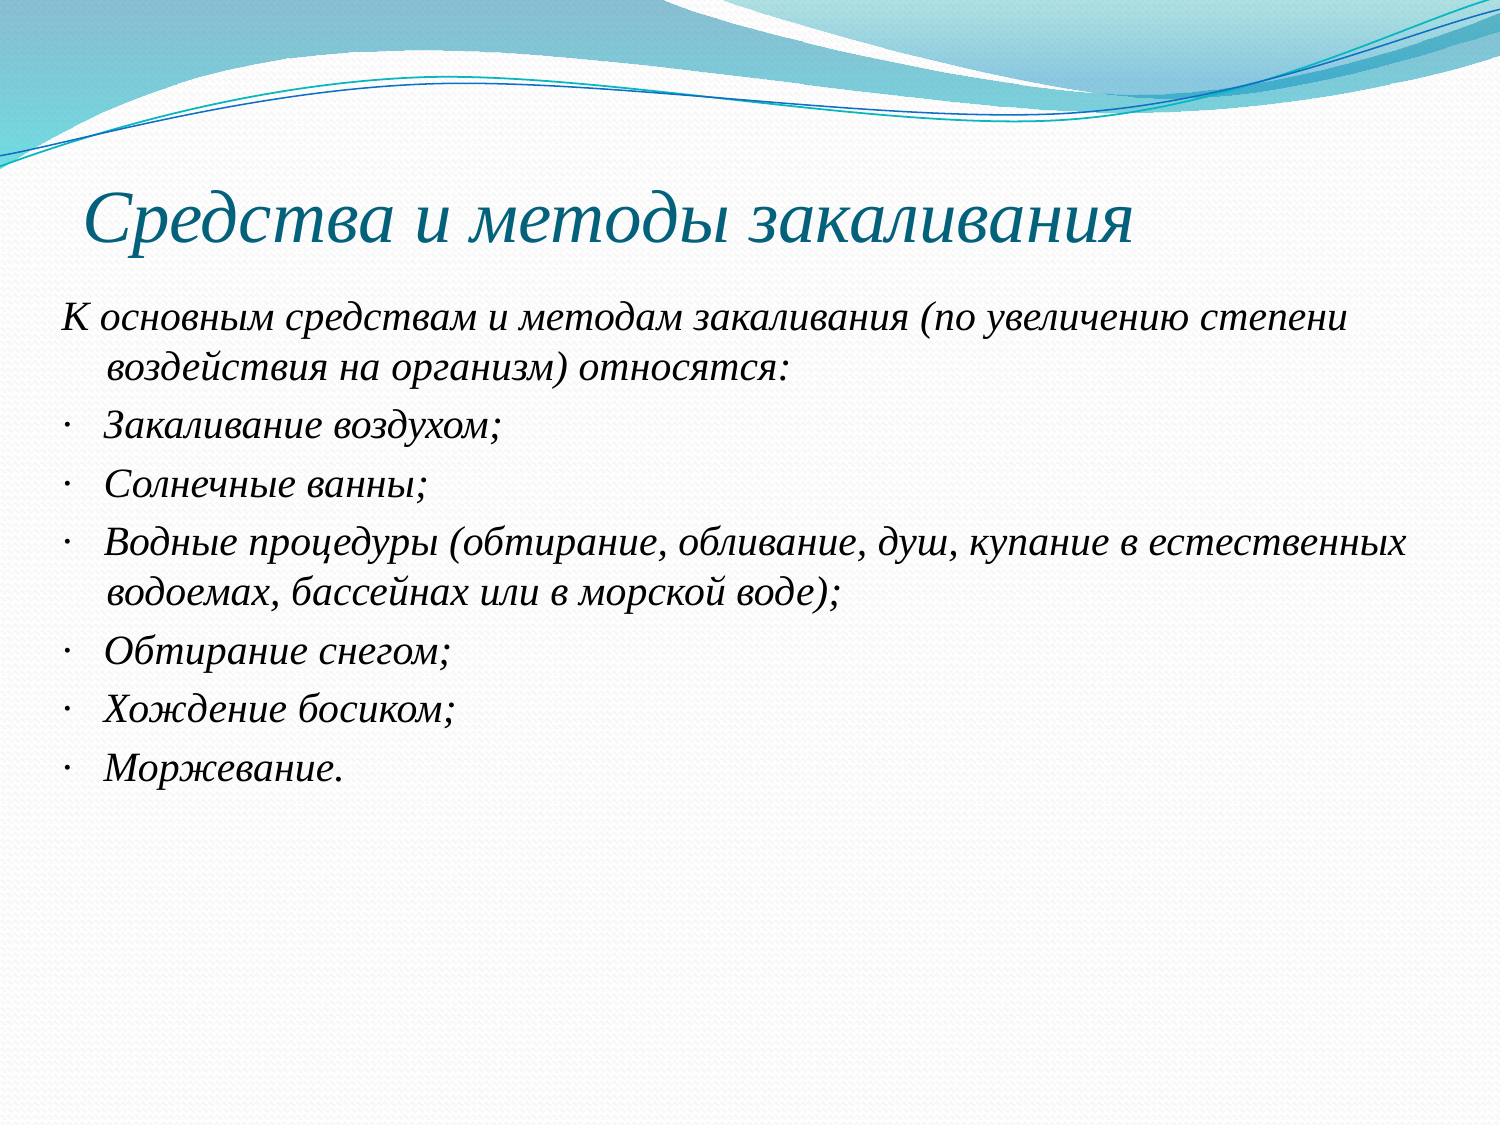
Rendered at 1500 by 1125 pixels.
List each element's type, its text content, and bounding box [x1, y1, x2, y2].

title Средства и методы закаливания [82, 117, 1432, 258]
list К основным средствам и методам закаливания (по увеличению степени воздействия на организм) относятся: · Закаливание воздухом; · Солнечные ванны; · Водные процедуры (обтирание, обливание, душ, купание в естественных водоемах, бассейнах или в морской воде); · Обтирание снегом; · Хождение босиком; · Моржевание. [46, 281, 1454, 1037]
